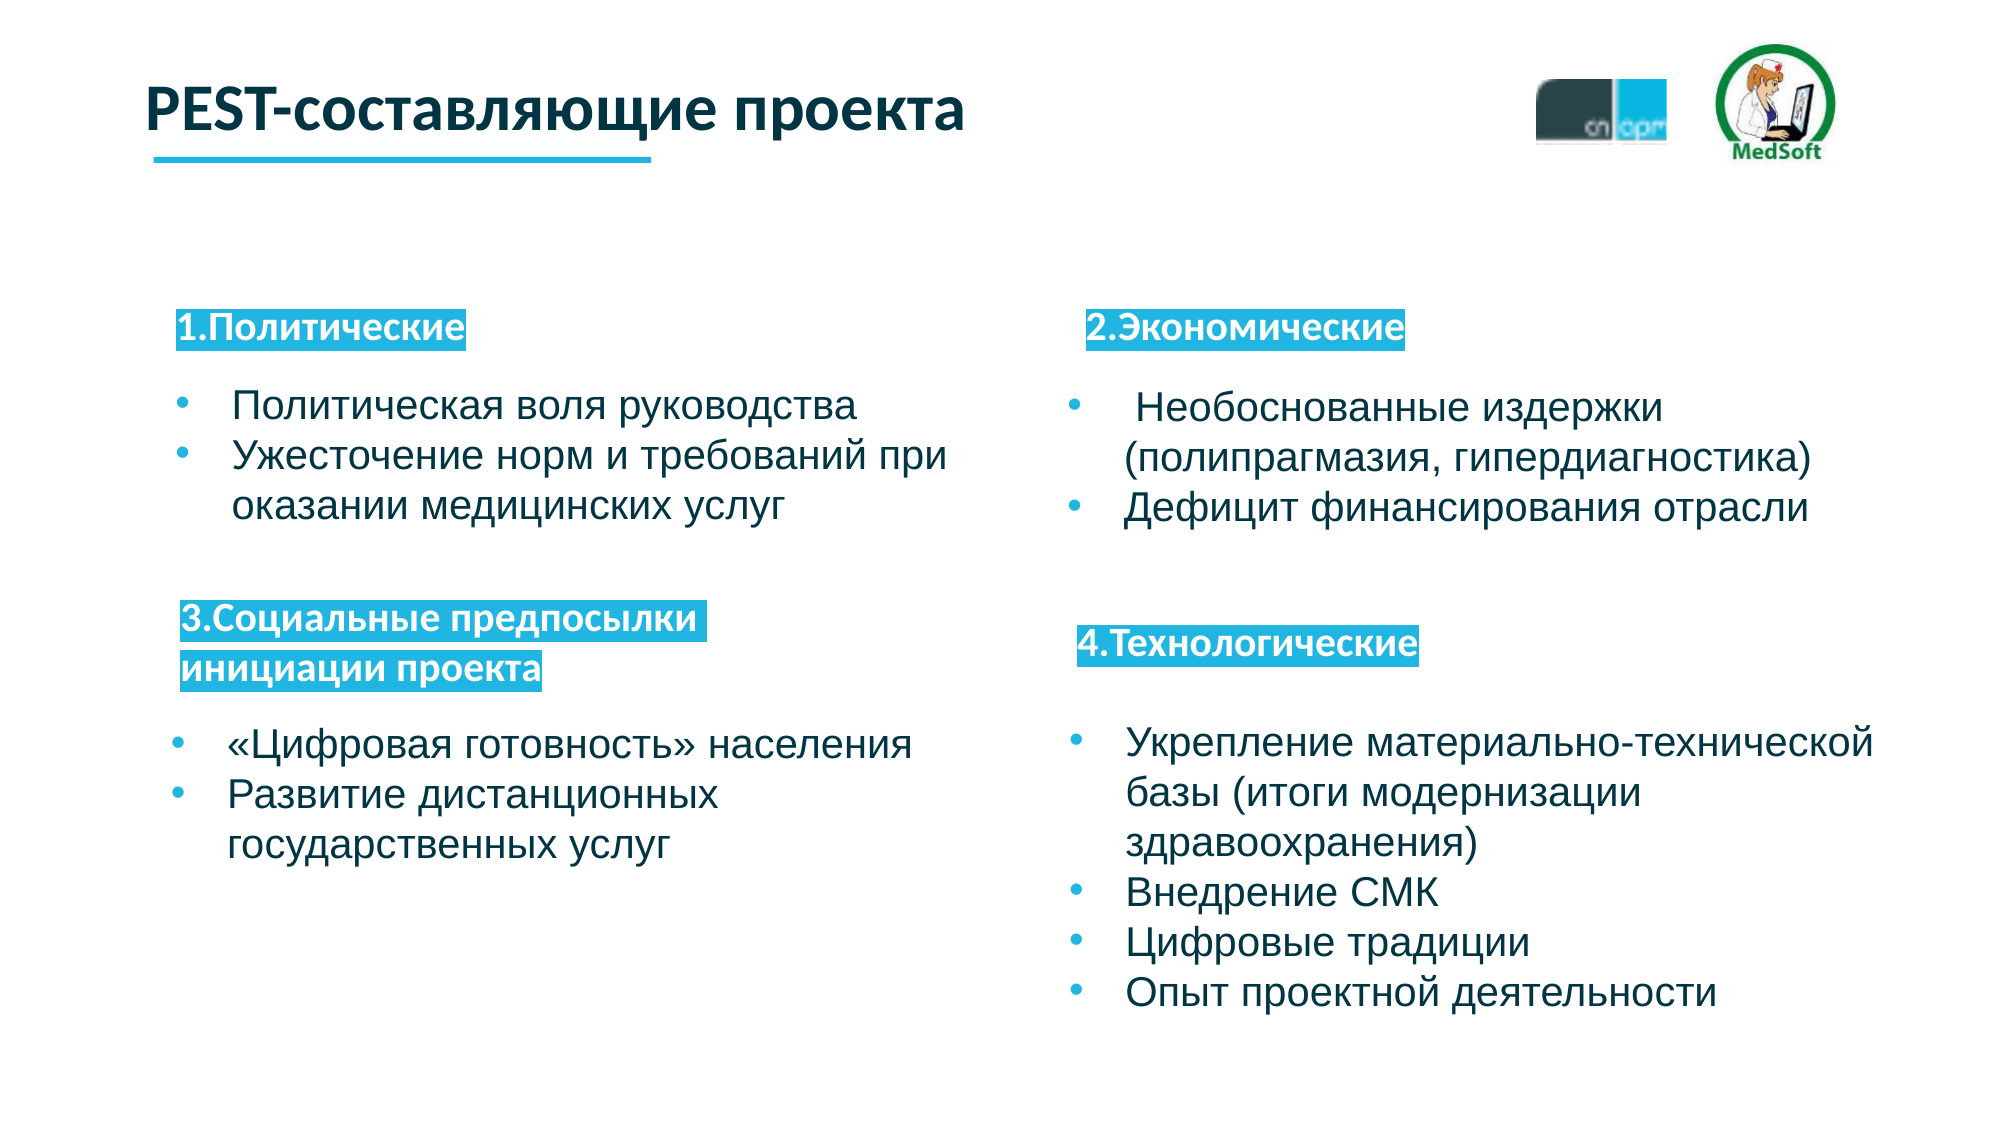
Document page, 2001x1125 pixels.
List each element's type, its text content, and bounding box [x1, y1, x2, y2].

text_box 4.Технологические [1045, 582, 1673, 704]
text_box Необоснованные издержки (полипрагмазия, гипердиагностика) Дефицит финансирования отрасли [1052, 372, 1894, 608]
text_box Укрепление материально-технической базы (итоги модернизации здравоохранения) Внедрение СМК Цифровые традиции Опыт проектной деятельности [1054, 707, 1894, 943]
text_box 2.Экономические [1054, 266, 1980, 374]
title PEST-составляющие проекта [130, 0, 1265, 218]
picture [1713, 41, 1838, 165]
text_box «Цифровая готовность» населения Развитие дистанционных государственных услуг [155, 709, 996, 946]
text_box Политическая воля руководства Ужесточение норм и требований при оказании медицинских услуг [160, 370, 1046, 606]
text_box 1.Политические [144, 266, 713, 478]
text_box 3.Социальные предпосылки инициации проекта [148, 582, 1037, 726]
text_box [153, 156, 652, 164]
